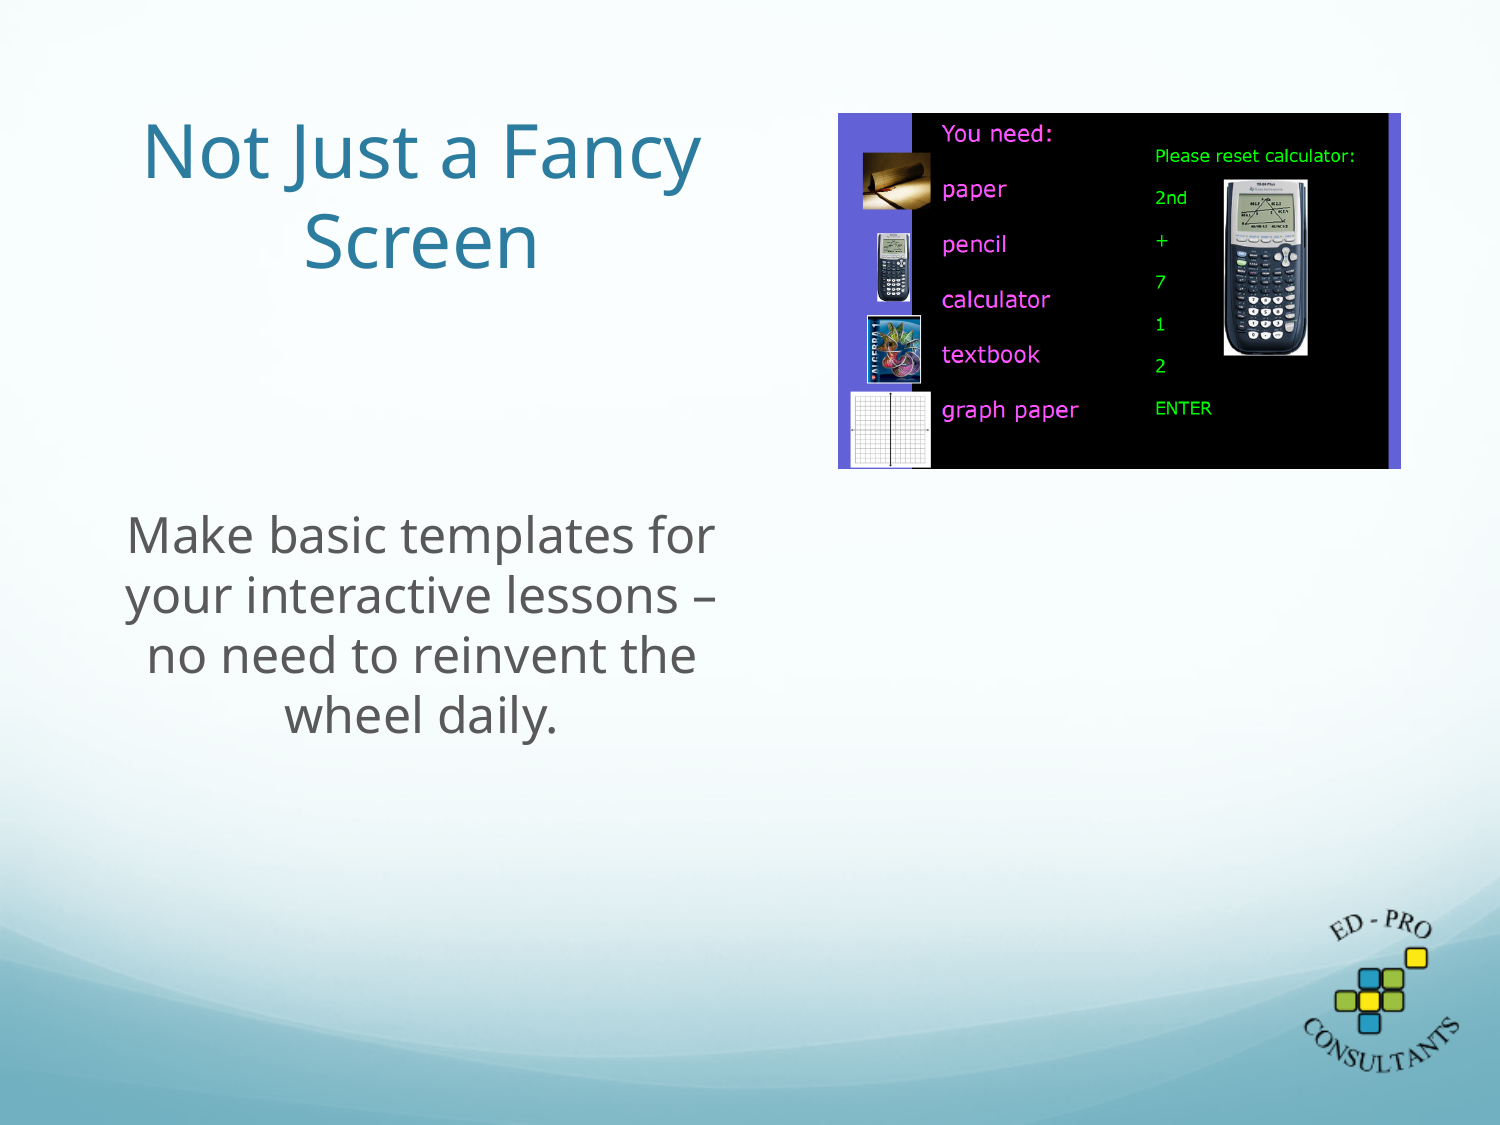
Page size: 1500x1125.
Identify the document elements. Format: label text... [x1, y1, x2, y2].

picture [837, 113, 1401, 469]
list Make basic templates for your interactive lessons – no need to reinvent the wheel daily. [87, 293, 757, 904]
title Not Just a Fancy Screen [87, 100, 757, 291]
picture [1282, 904, 1481, 1078]
